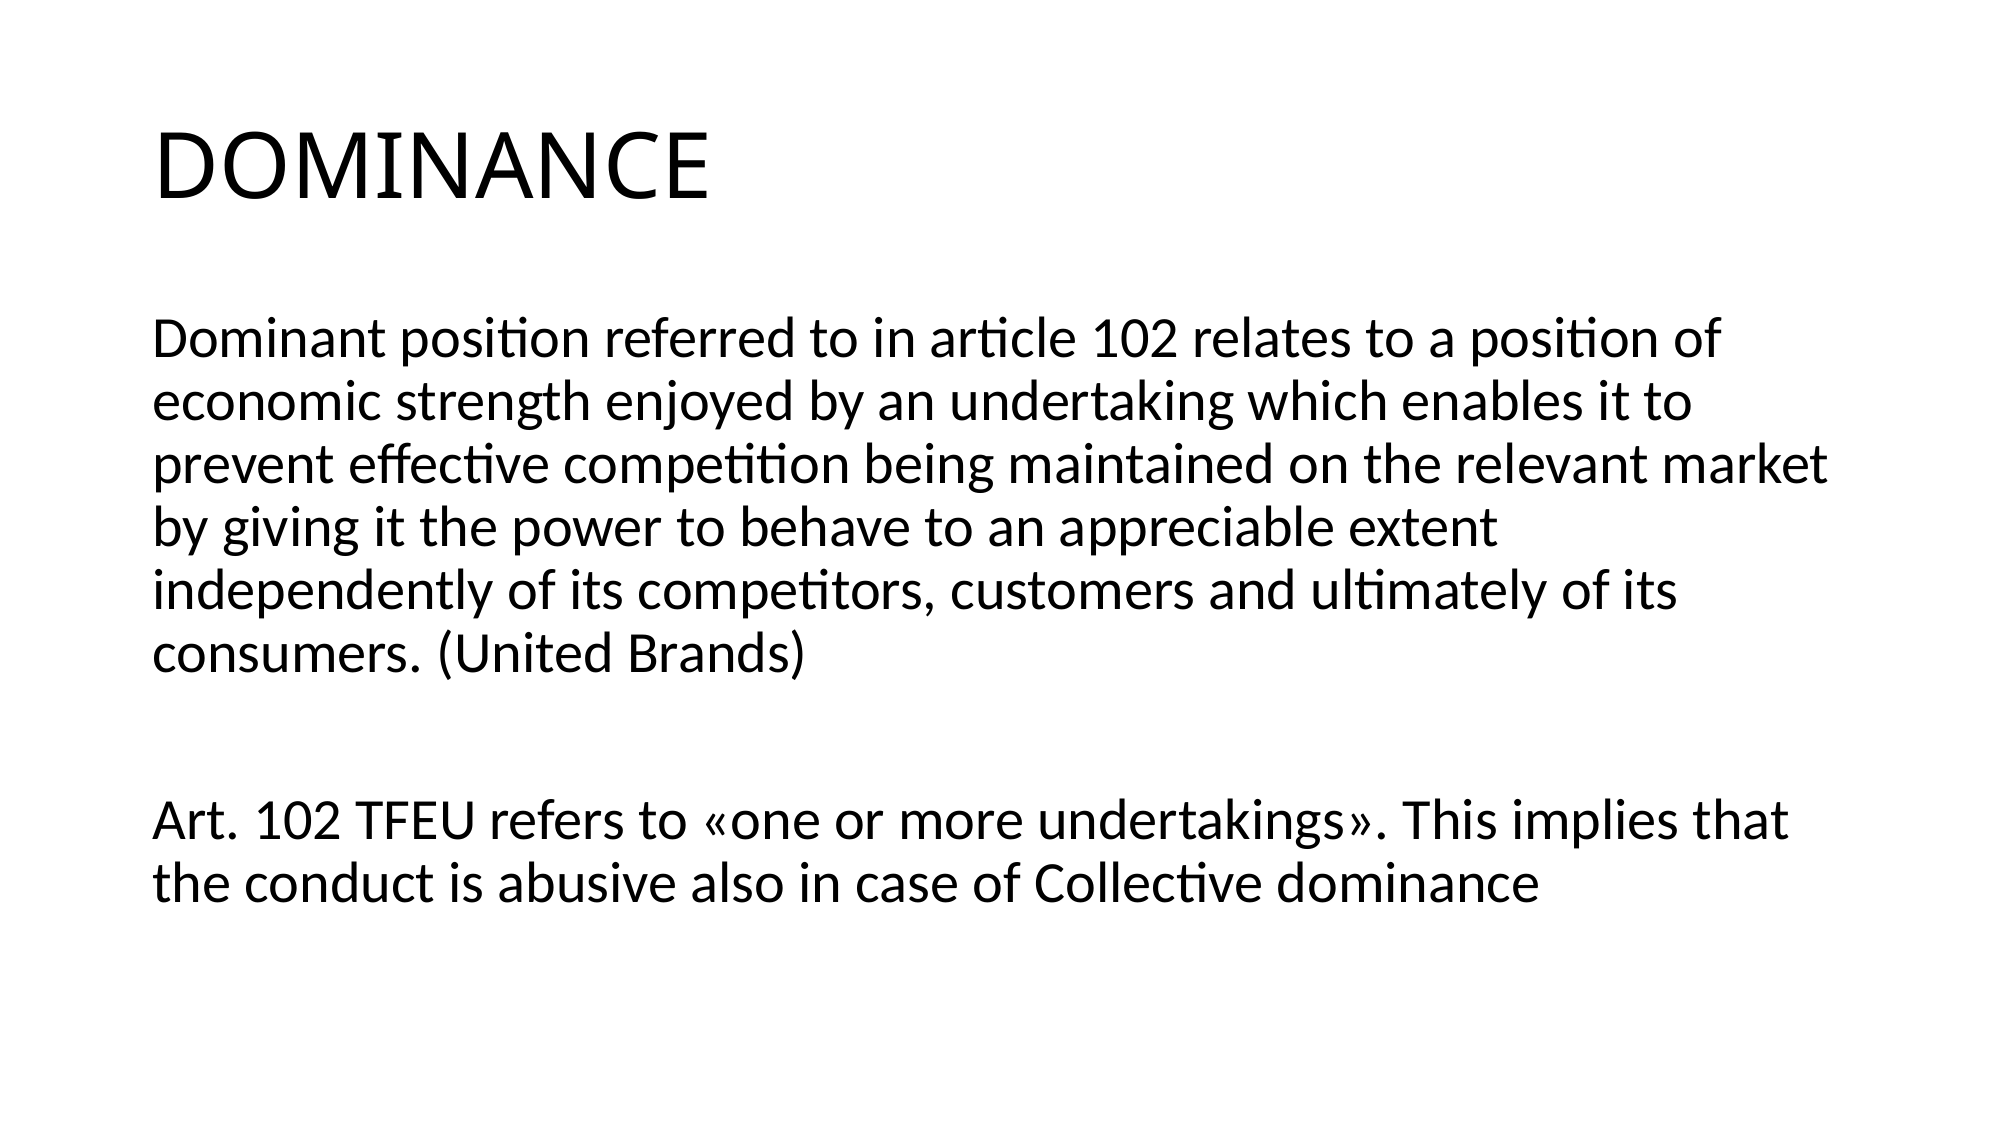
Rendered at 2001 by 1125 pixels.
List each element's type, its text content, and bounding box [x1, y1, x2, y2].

title DOMINANCE [137, 59, 1863, 278]
list Dominant position referred to in article 102 relates to a position of economic strength enjoyed by an undertaking which enables it to prevent effective competition being maintained on the relevant market by giving it the power to behave to an appreciable extent independently of its competitors, customers and ultimately of its consumers. (United Brands) Art. 102 TFEU refers to «one or more undertakings». This implies that the conduct is abusive also in case of Collective dominance [137, 299, 1863, 1014]
